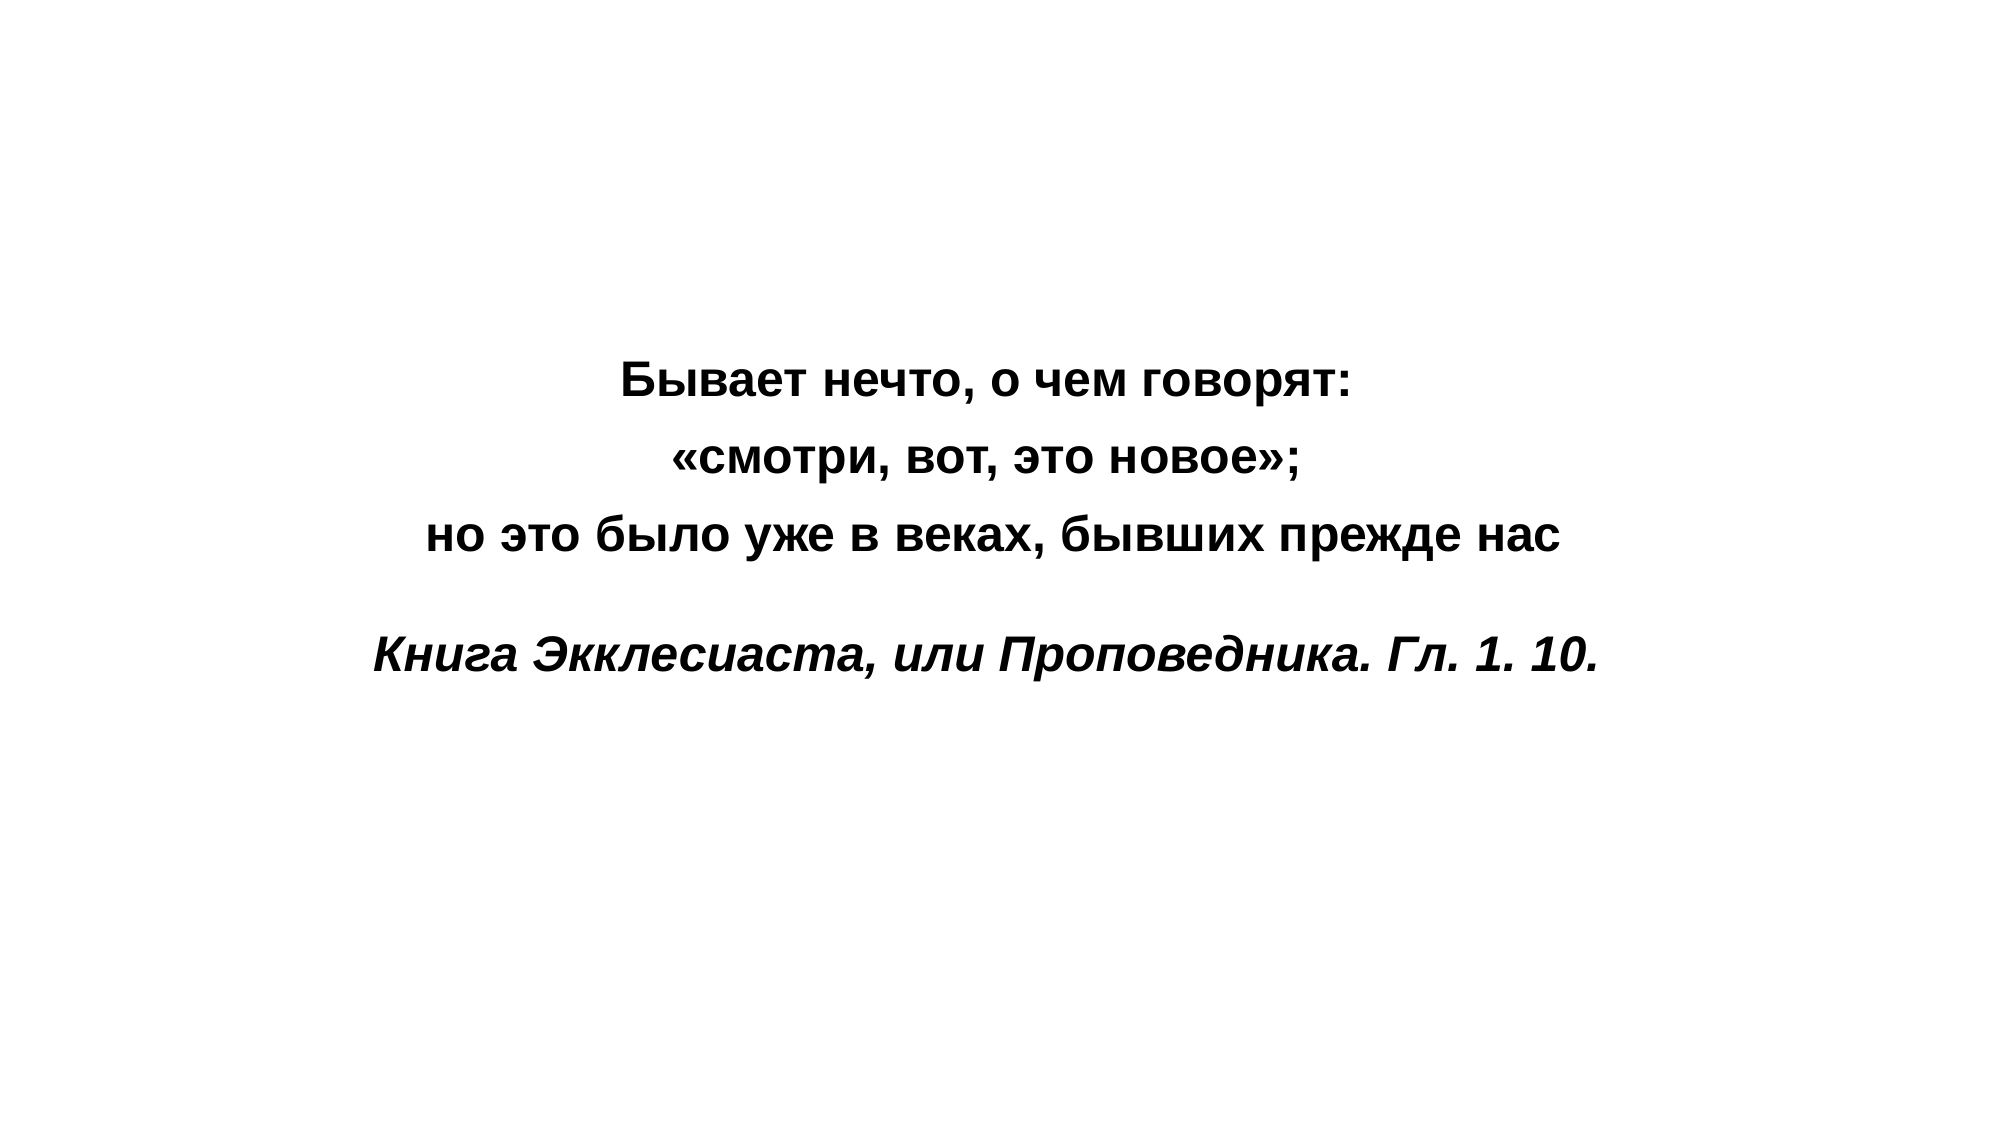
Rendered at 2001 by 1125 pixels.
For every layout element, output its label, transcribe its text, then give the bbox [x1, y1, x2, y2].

text_box Бывает нечто, о чем говорят: «смотри, вот, это новое»; но это было уже в веках, бывших прежде нас Книга Экклесиаста, или Проповедника. Гл. 1. 10. [303, 320, 1686, 690]
